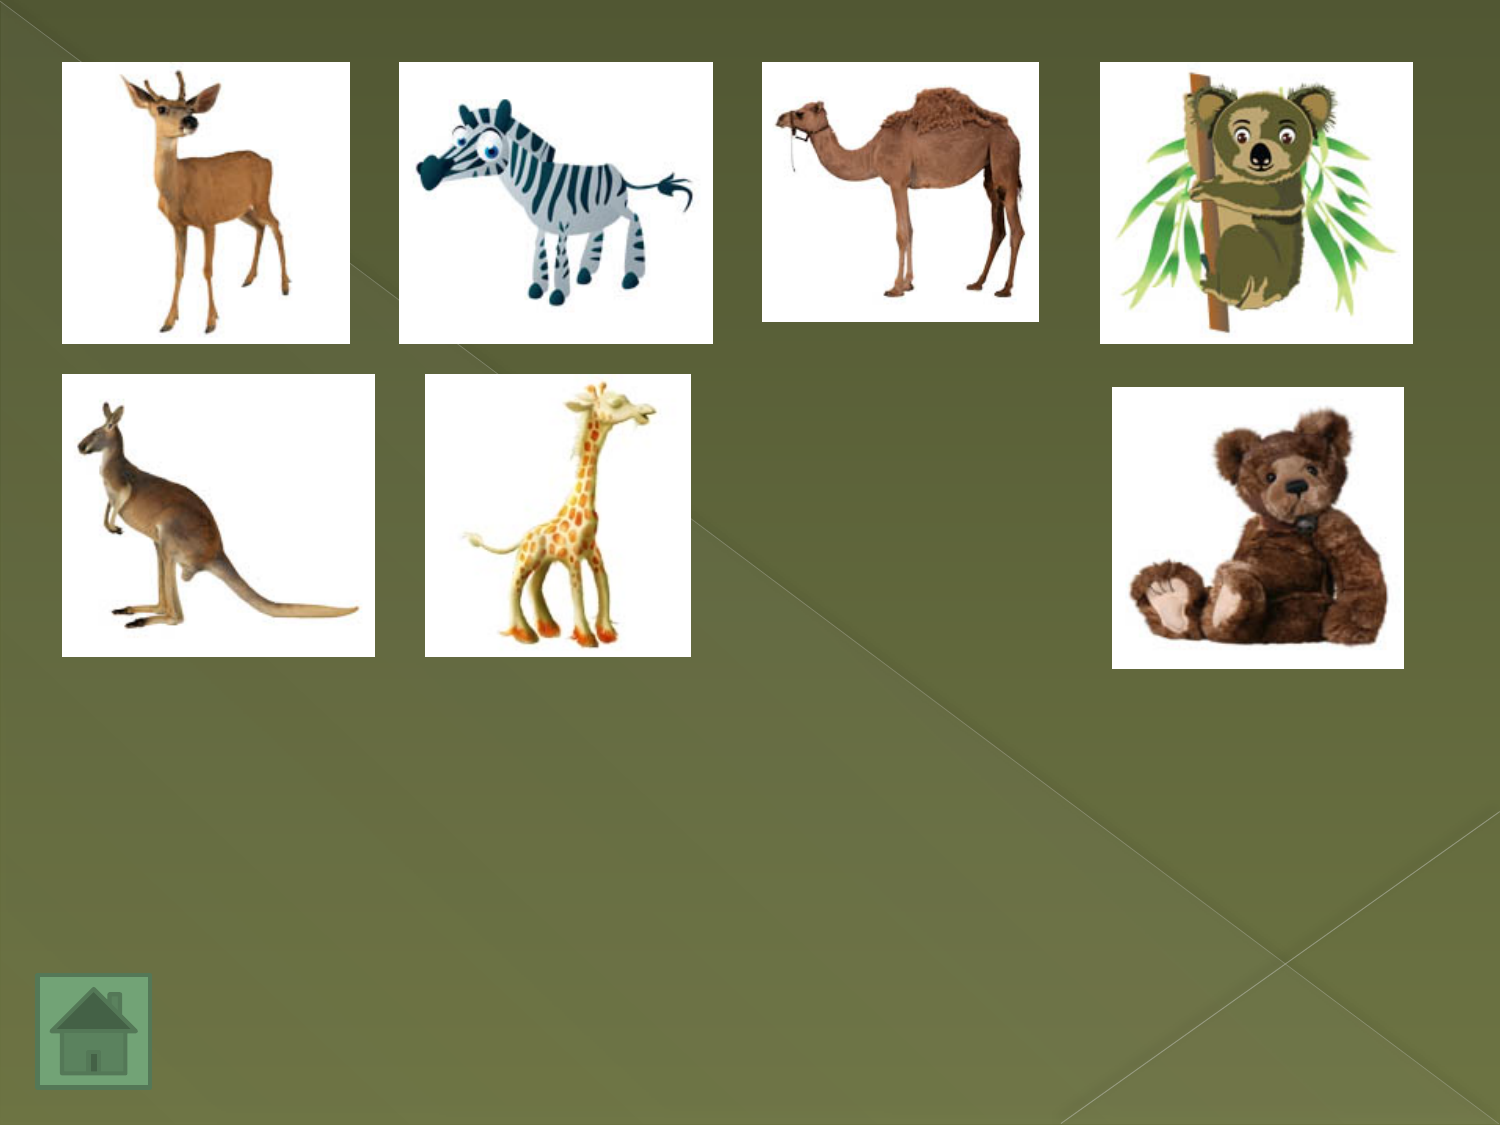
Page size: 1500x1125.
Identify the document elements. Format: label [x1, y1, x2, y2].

picture [62, 374, 376, 657]
picture [424, 374, 691, 657]
picture [1112, 387, 1404, 670]
picture [1099, 62, 1413, 344]
text_box [35, 973, 152, 1090]
picture [399, 62, 713, 344]
picture [62, 62, 351, 344]
picture [762, 62, 1039, 322]
